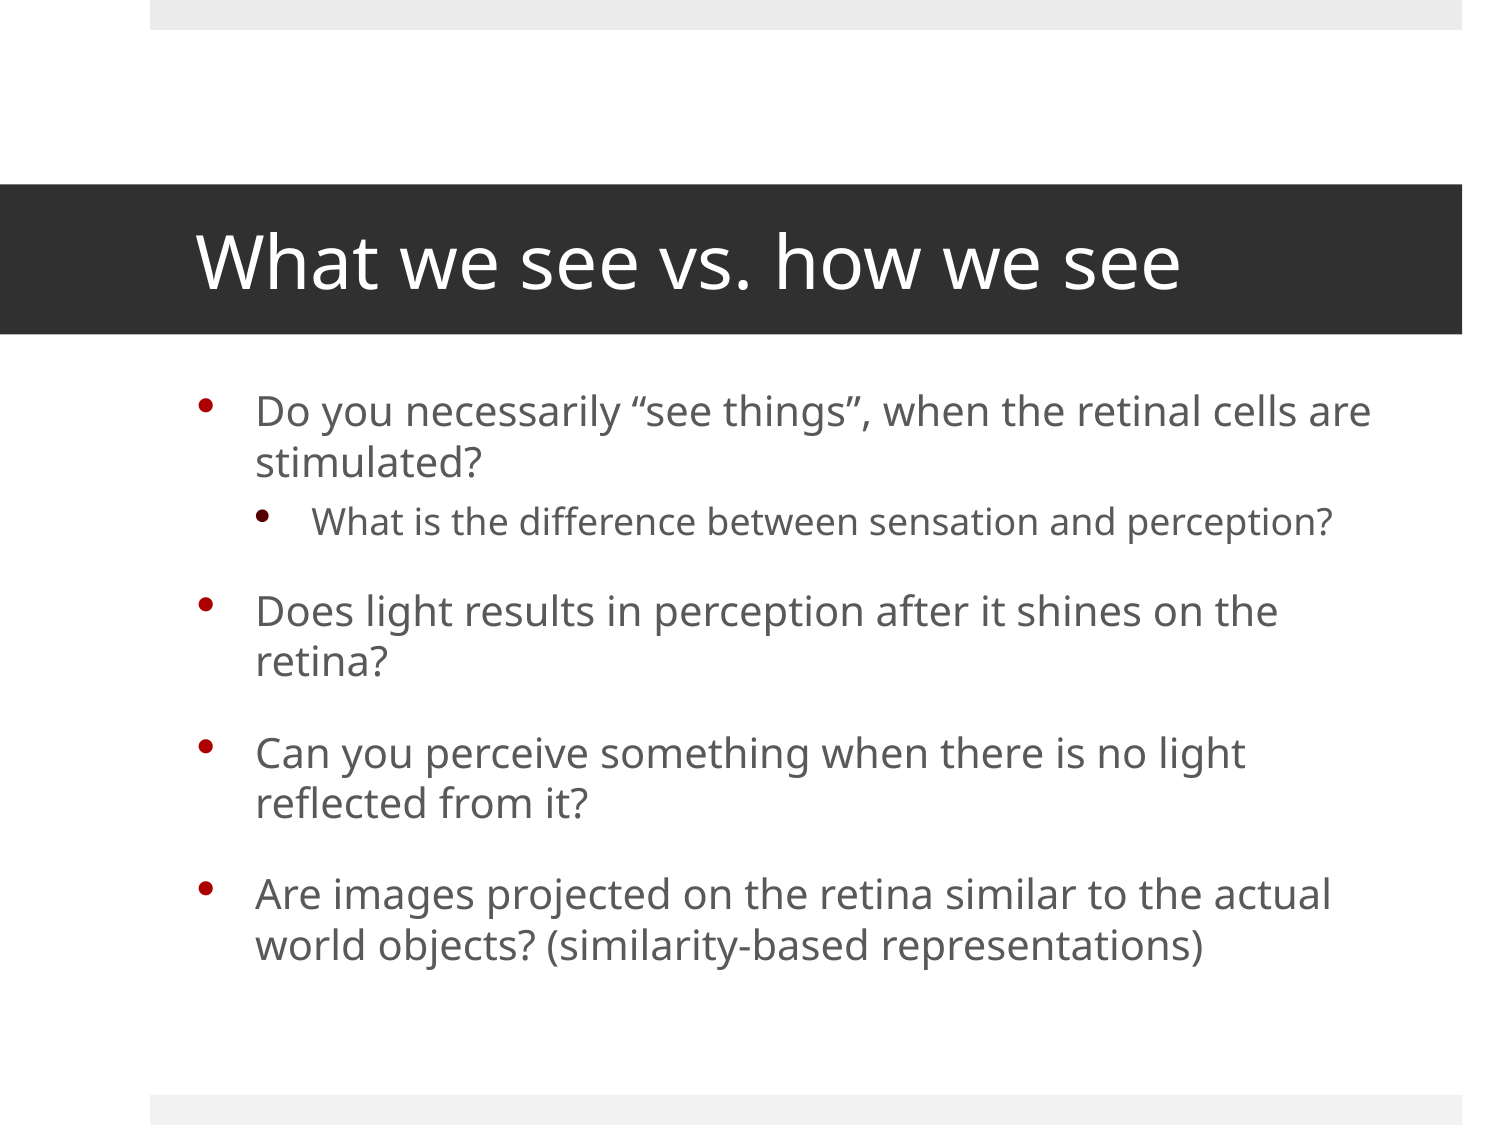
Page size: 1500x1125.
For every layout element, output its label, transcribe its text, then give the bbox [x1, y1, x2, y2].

list Do you necessarily “see things”, when the retinal cells are stimulated? What is the difference between sensation and perception? Does light results in perception after it shines on the retina? Can you perceive something when there is no light reflected from it? Are images projected on the retina similar to the actual world objects? (similarity-based representations) [183, 377, 1433, 1093]
title What we see vs. how we see [0, 184, 1463, 335]
